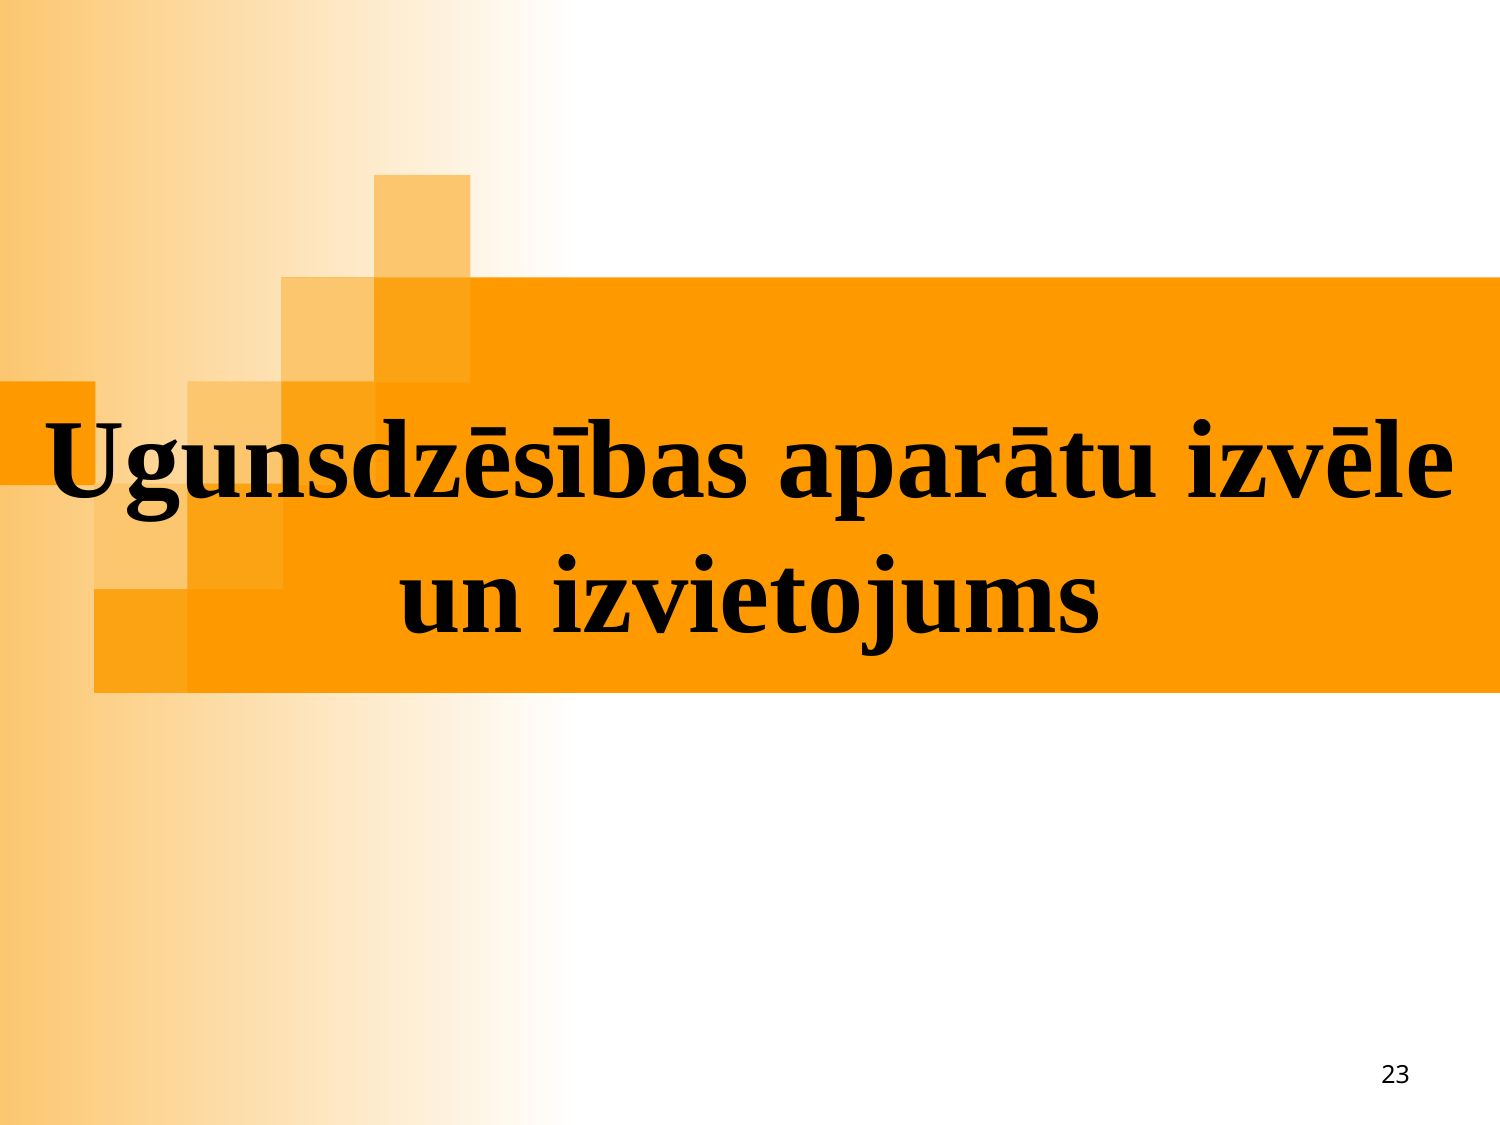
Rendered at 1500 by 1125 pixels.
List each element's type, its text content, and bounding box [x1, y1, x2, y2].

slide_number 23 [1074, 1024, 1426, 1101]
title Ugunsdzēsības aparātu izvēle un izvietojums [0, 374, 1500, 663]
